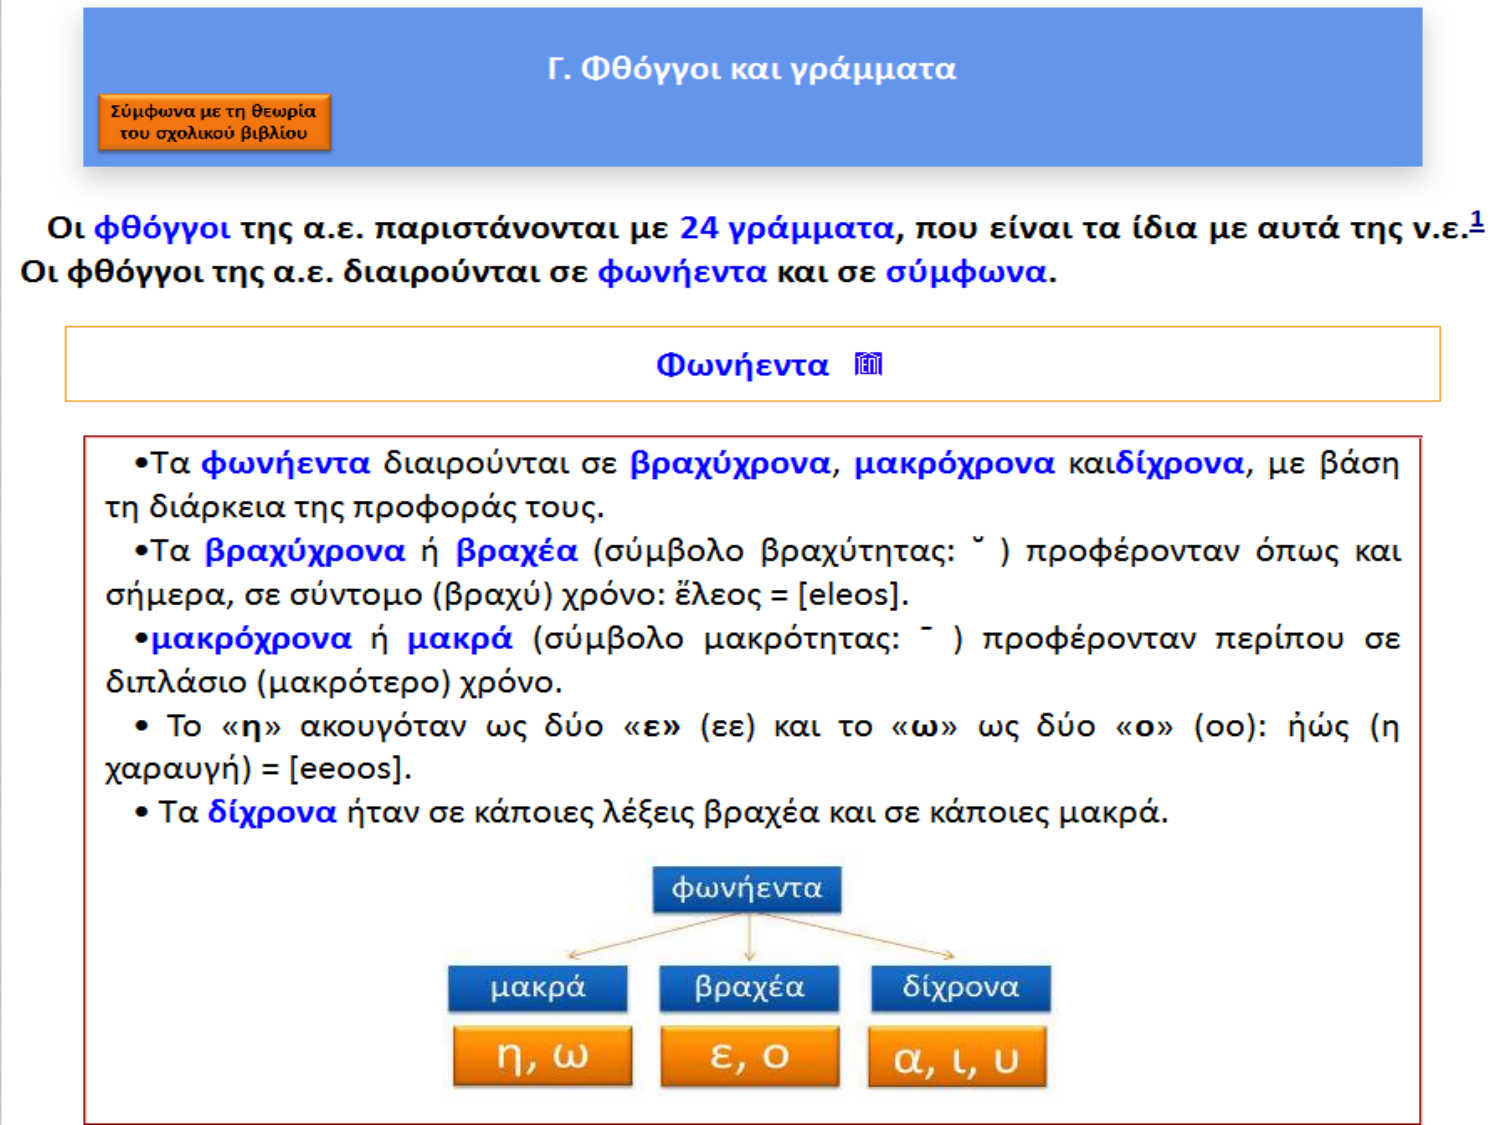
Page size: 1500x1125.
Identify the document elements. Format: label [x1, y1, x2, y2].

list [0, 0, 1500, 1125]
